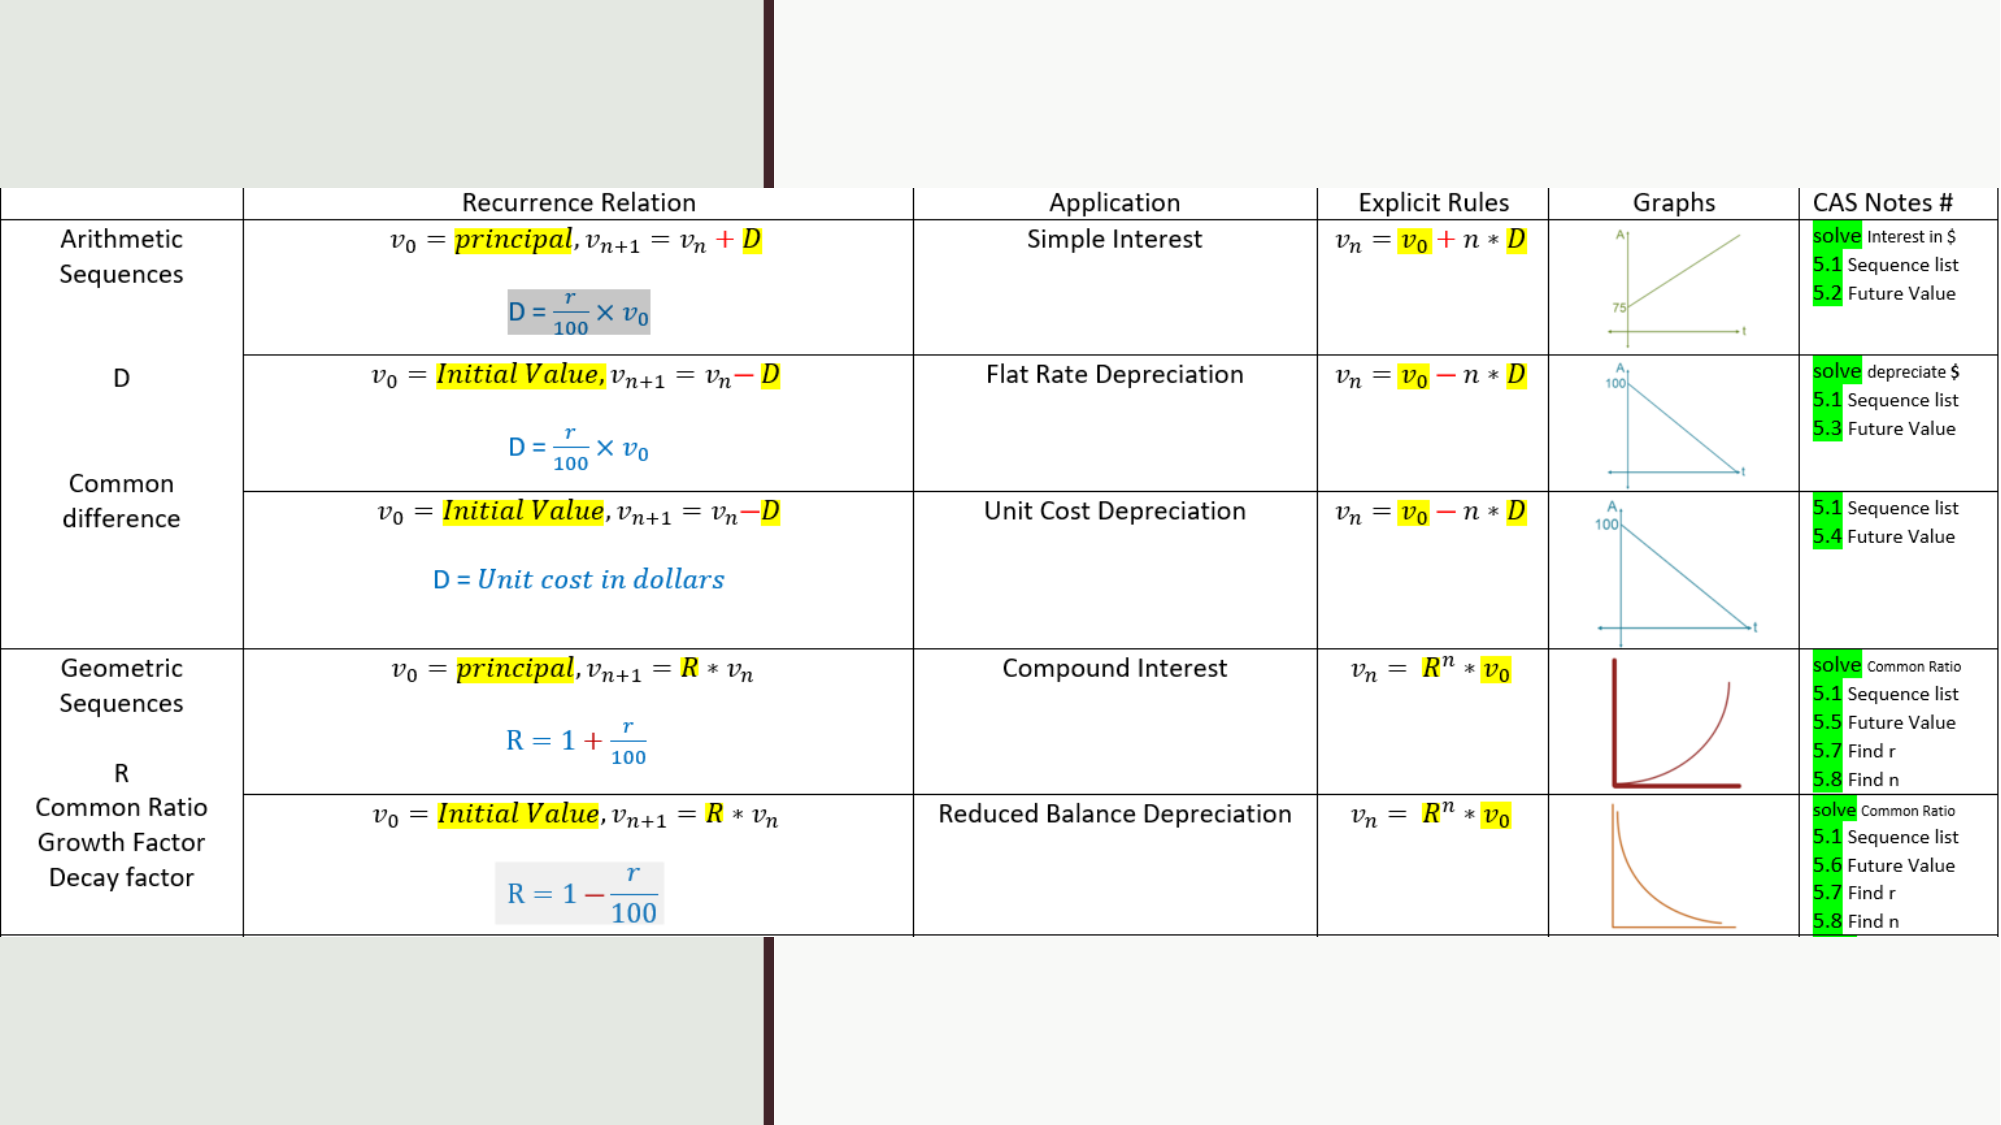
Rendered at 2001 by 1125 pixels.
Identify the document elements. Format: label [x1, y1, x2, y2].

picture [0, 188, 2000, 937]
